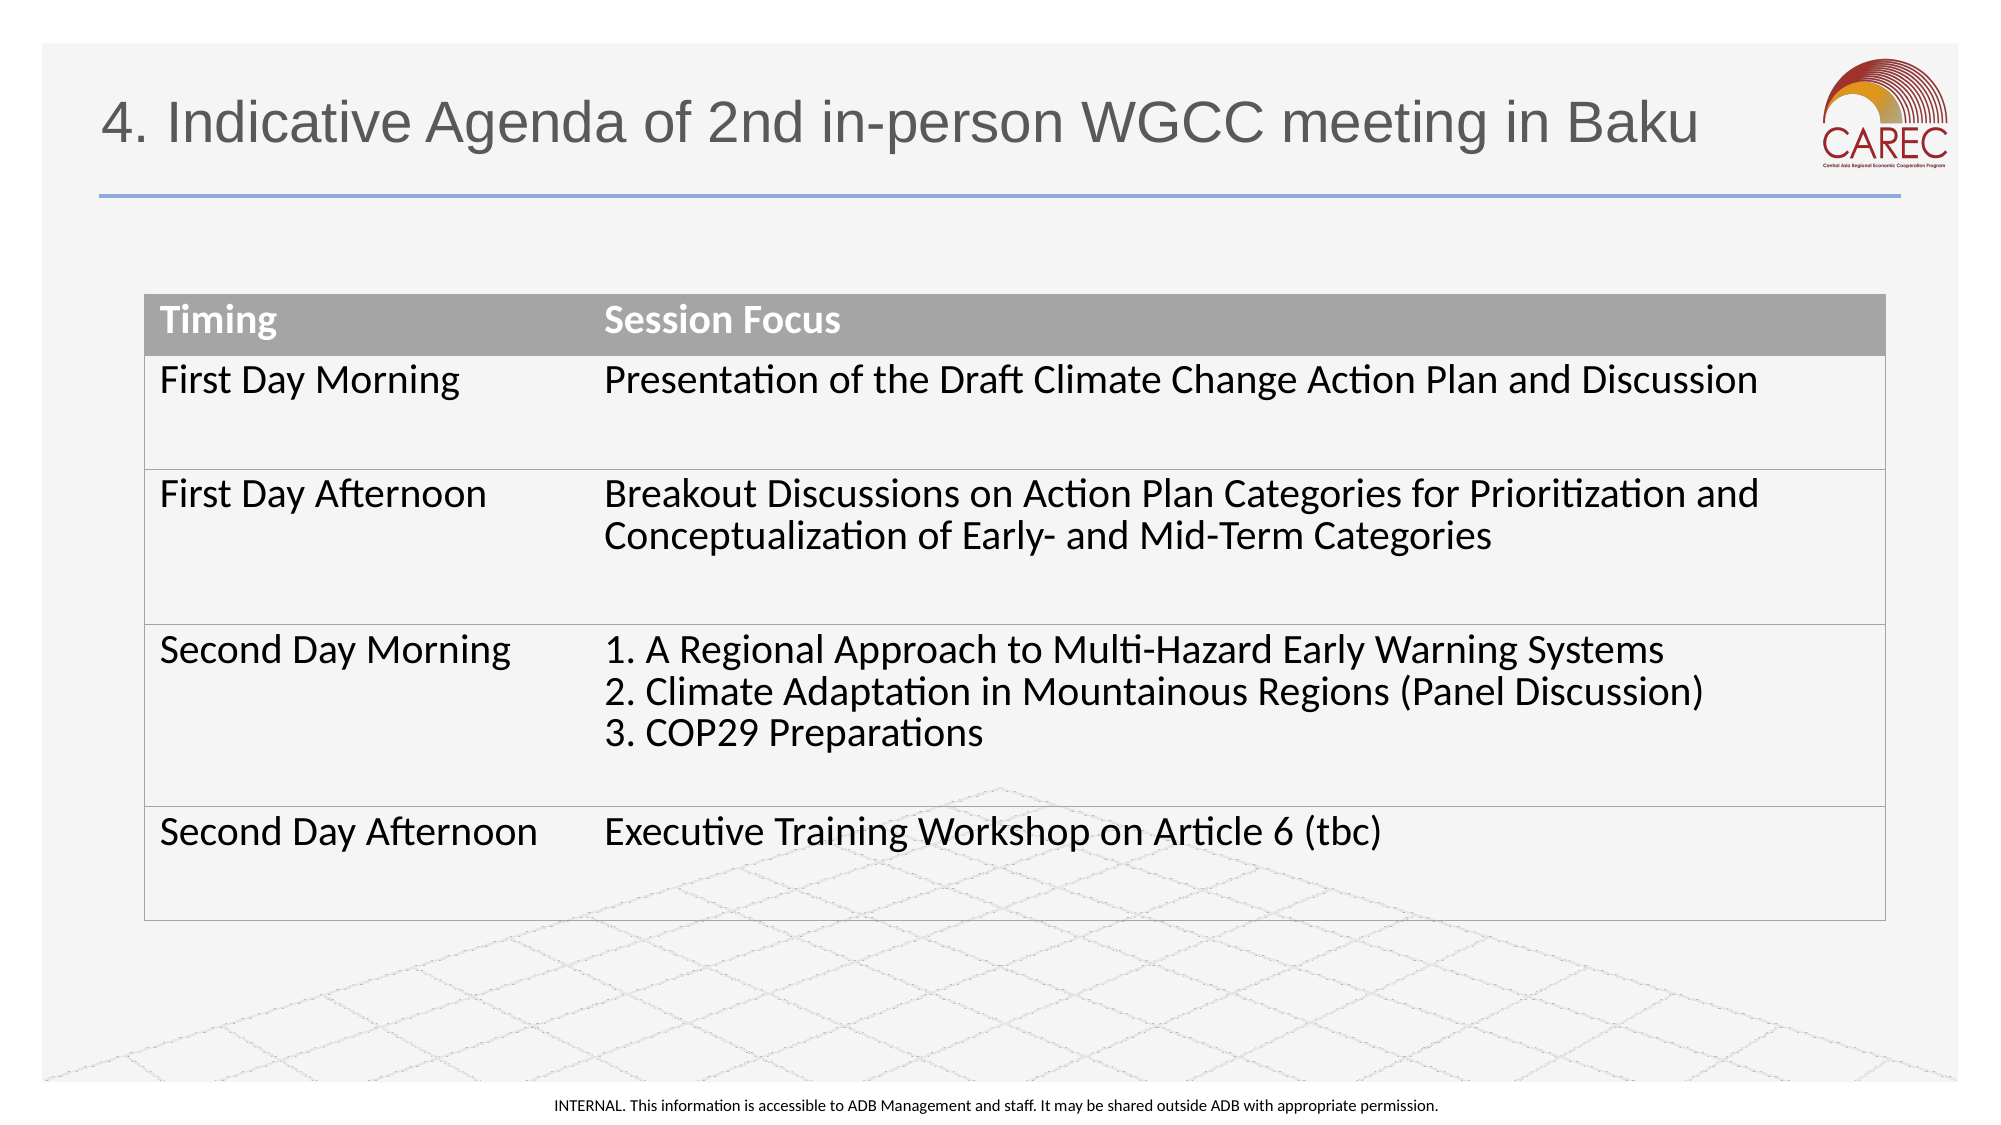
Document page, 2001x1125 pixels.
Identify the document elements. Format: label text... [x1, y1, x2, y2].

table_cell Presentation of the Draft Climate Change Action Plan and Discussion [589, 356, 1885, 469]
table_header Timing [145, 295, 589, 355]
table_cell Second Day Afternoon [145, 807, 589, 920]
table_cell Second Day Morning [145, 625, 589, 806]
picture [44, 787, 1956, 1081]
table_cell First Day Morning [145, 356, 589, 469]
text_box 4. Indicative Agenda of 2nd in-person WGCC meeting in Baku [86, 65, 1886, 182]
table_cell Breakout Discussions on Action Plan Categories for Prioritization and Conceptualization of Early- and Mid-Term Categories [589, 470, 1885, 624]
table_header Session Focus [589, 295, 1885, 355]
table_cell 1. A Regional Approach to Multi-Hazard Early Warning Systems 2. Climate Adaptation in Mountainous Regions (Panel Discussion) 3. COP29 Preparations [589, 625, 1885, 806]
table_cell Executive Training Workshop on Article 6 (tbc) [589, 807, 1885, 920]
table_cell First Day Afternoon [145, 470, 589, 624]
picture [1823, 58, 1948, 175]
